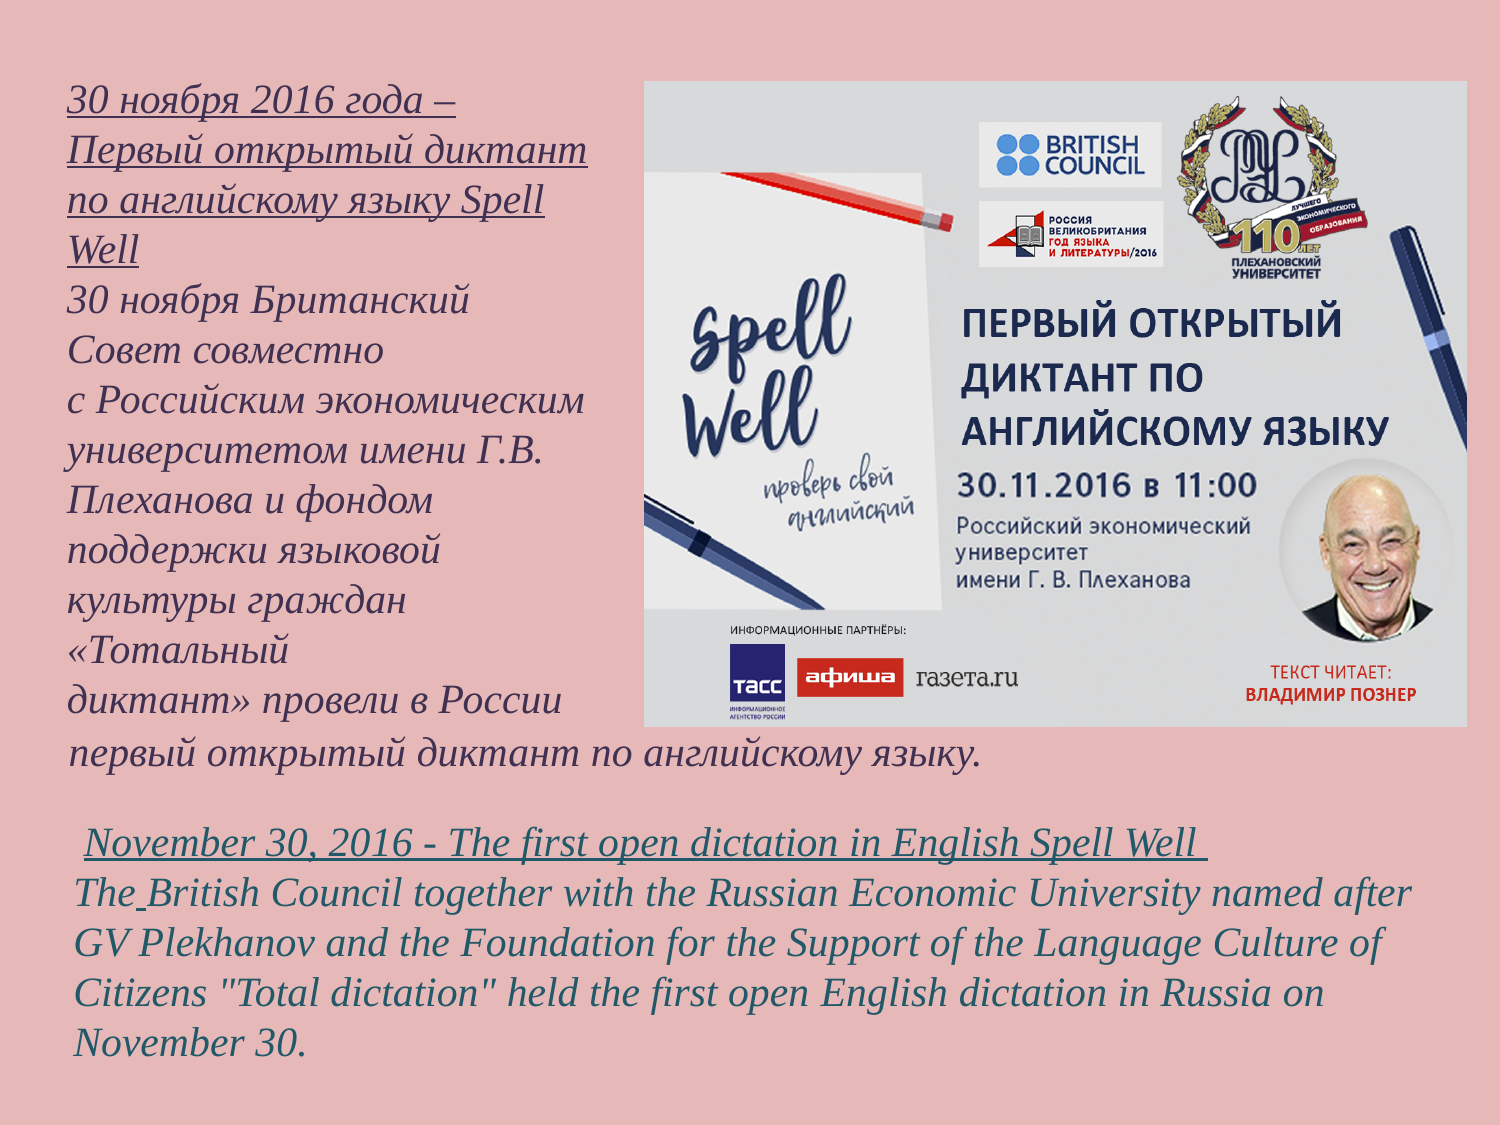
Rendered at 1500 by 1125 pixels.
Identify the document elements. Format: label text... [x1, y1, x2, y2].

text_box November 30, 2016 - The first open dictation in English Spell Well The British Council together with the Russian Economic University named after GV Plekhanov and the Foundation for the Support of the Language Culture of Citizens "Total dictation" held the first open English dictation in Russia on November 30. [58, 806, 1453, 1072]
text_box первый открытый диктант по английскому языку. [53, 717, 1136, 783]
picture [644, 81, 1467, 727]
text_box 30 ноября 2016 года – Первый открытый диктант по английскому языку Spell Well 30 ноября Британский Совет совместно с Российским экономическим университетом имени Г.В. Плеханова и фондом поддержки языковой культуры граждан «Тотальный диктант» провели в России [51, 64, 610, 730]
